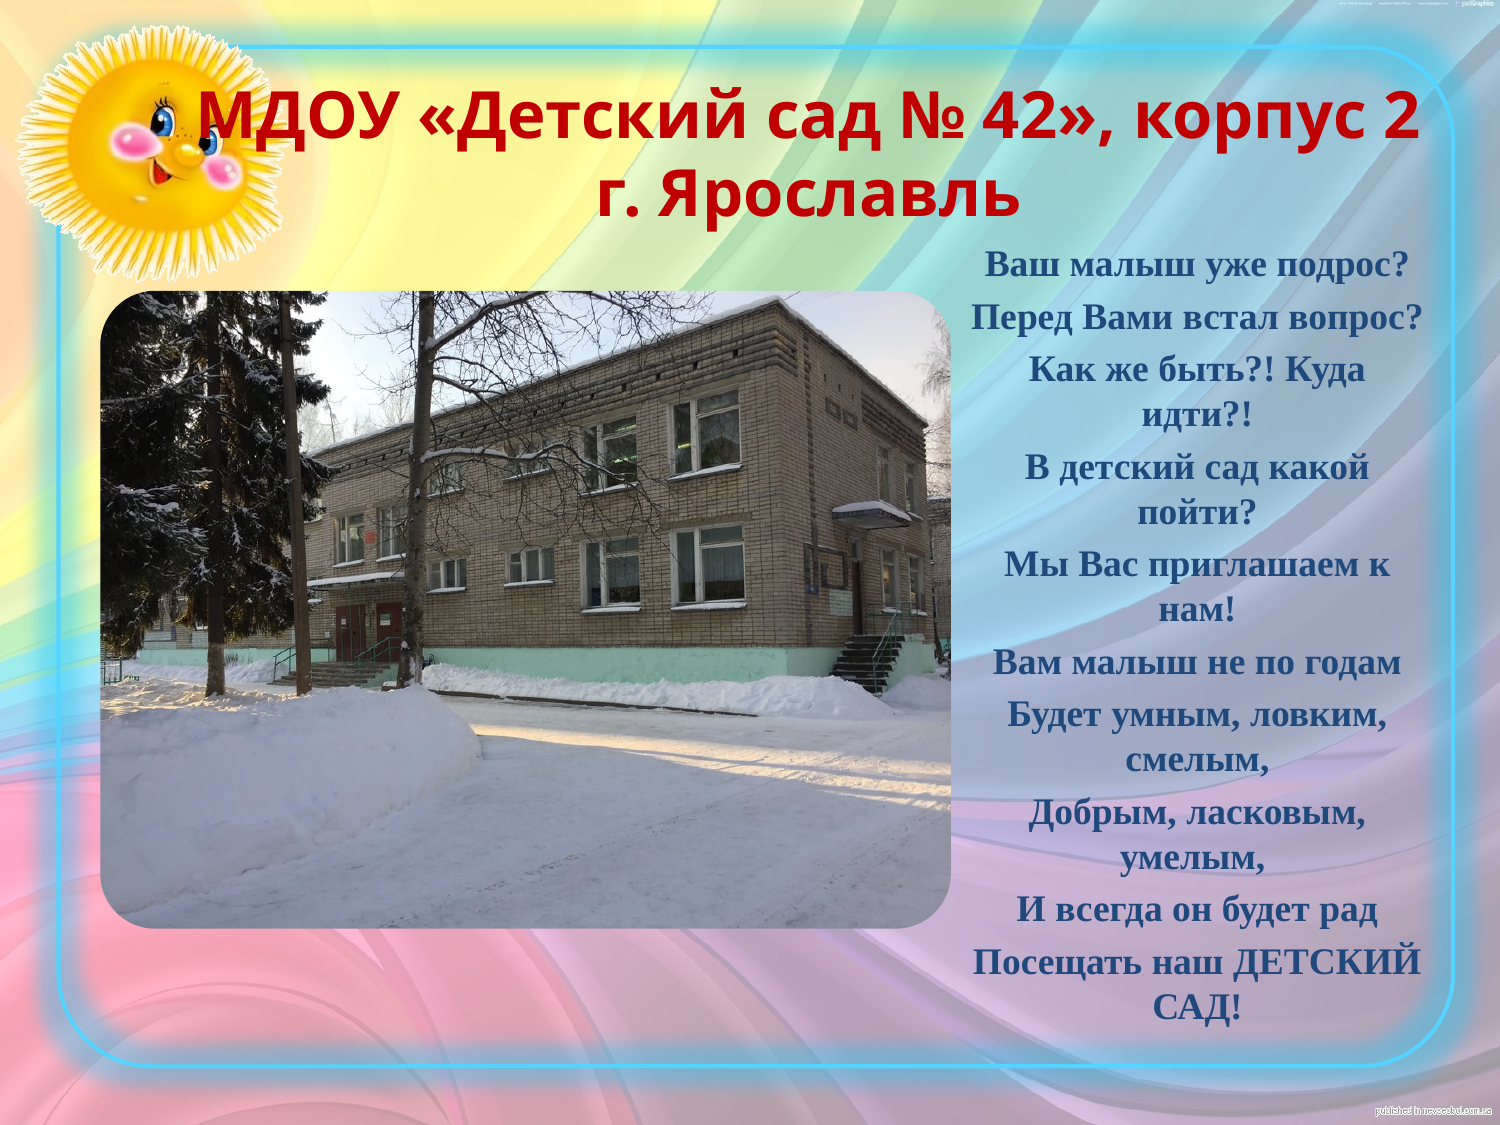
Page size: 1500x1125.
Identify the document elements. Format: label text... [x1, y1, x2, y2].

subtitle Ваш малыш уже подрос? Перед Вами встал вопрос? Как же быть?! Куда идти?! В детский сад какой пойти? Мы Вас приглашаем к нам! Вам малыш не по годам Будет умным, ловким, смелым, Добрым, ласковым, умелым, И всегда он будет рад Посещать наш ДЕТСКИЙ САД! [955, 231, 1440, 951]
title МДОУ «Детский сад № 42», корпус 2 г. Ярославль [171, 30, 1447, 273]
picture [11, 11, 951, 929]
